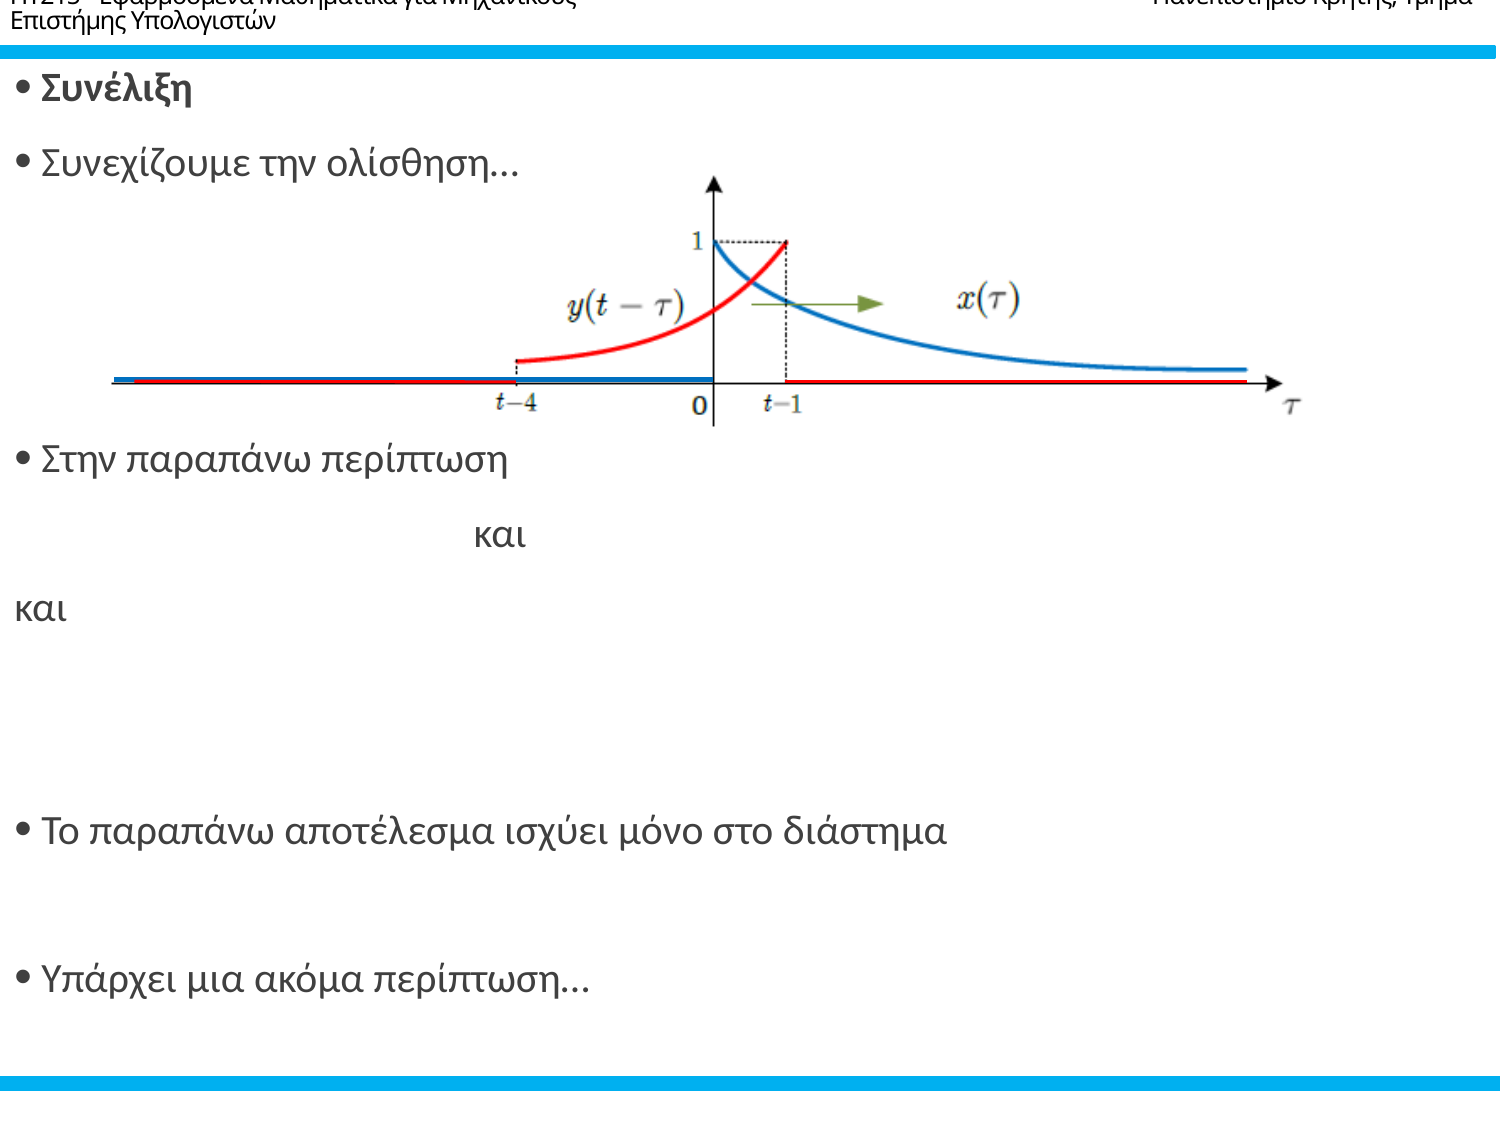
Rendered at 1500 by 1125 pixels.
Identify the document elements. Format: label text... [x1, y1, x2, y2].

text_box [0, 45, 1496, 59]
text_box HY215 - Εφαρμοσμένα Μαθηματικά για Μηχανικούς Πανεπιστήμιο Κρήτης, Τμήμα Επιστήμης Υπολογιστών [0, 0, 1500, 43]
text_box [0, 1076, 1500, 1091]
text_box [91, 155, 1312, 439]
